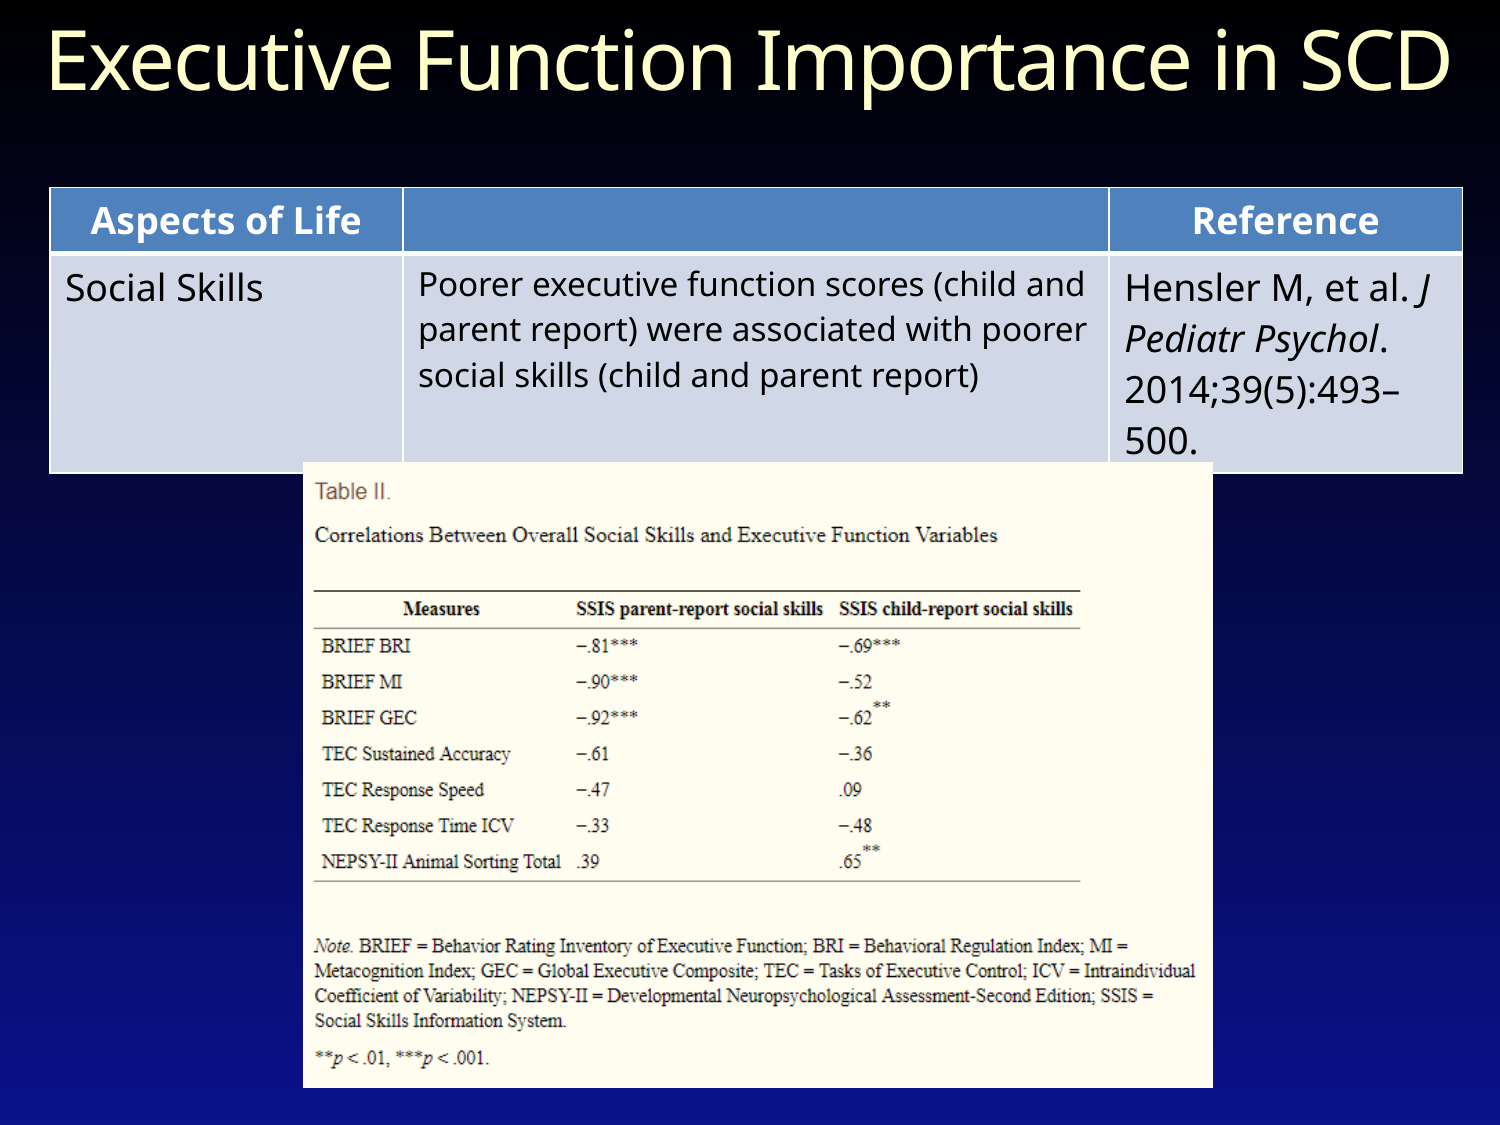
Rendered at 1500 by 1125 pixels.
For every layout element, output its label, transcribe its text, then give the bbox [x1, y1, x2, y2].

picture [302, 462, 1213, 1088]
table_cell Hensler M, et al. J Pediatr Psychol. 2014;39(5):493–500. [1110, 256, 1462, 472]
table_cell Social Skills [51, 256, 402, 472]
table_header Reference [1110, 188, 1462, 251]
table_header [404, 188, 1108, 251]
table_header Aspects of Life [51, 188, 402, 251]
table_cell Poorer executive function scores (child and parent report) were associated with poorer social skills (child and parent report) [404, 256, 1108, 461]
title Executive Function Importance in SCD [0, 0, 1500, 150]
